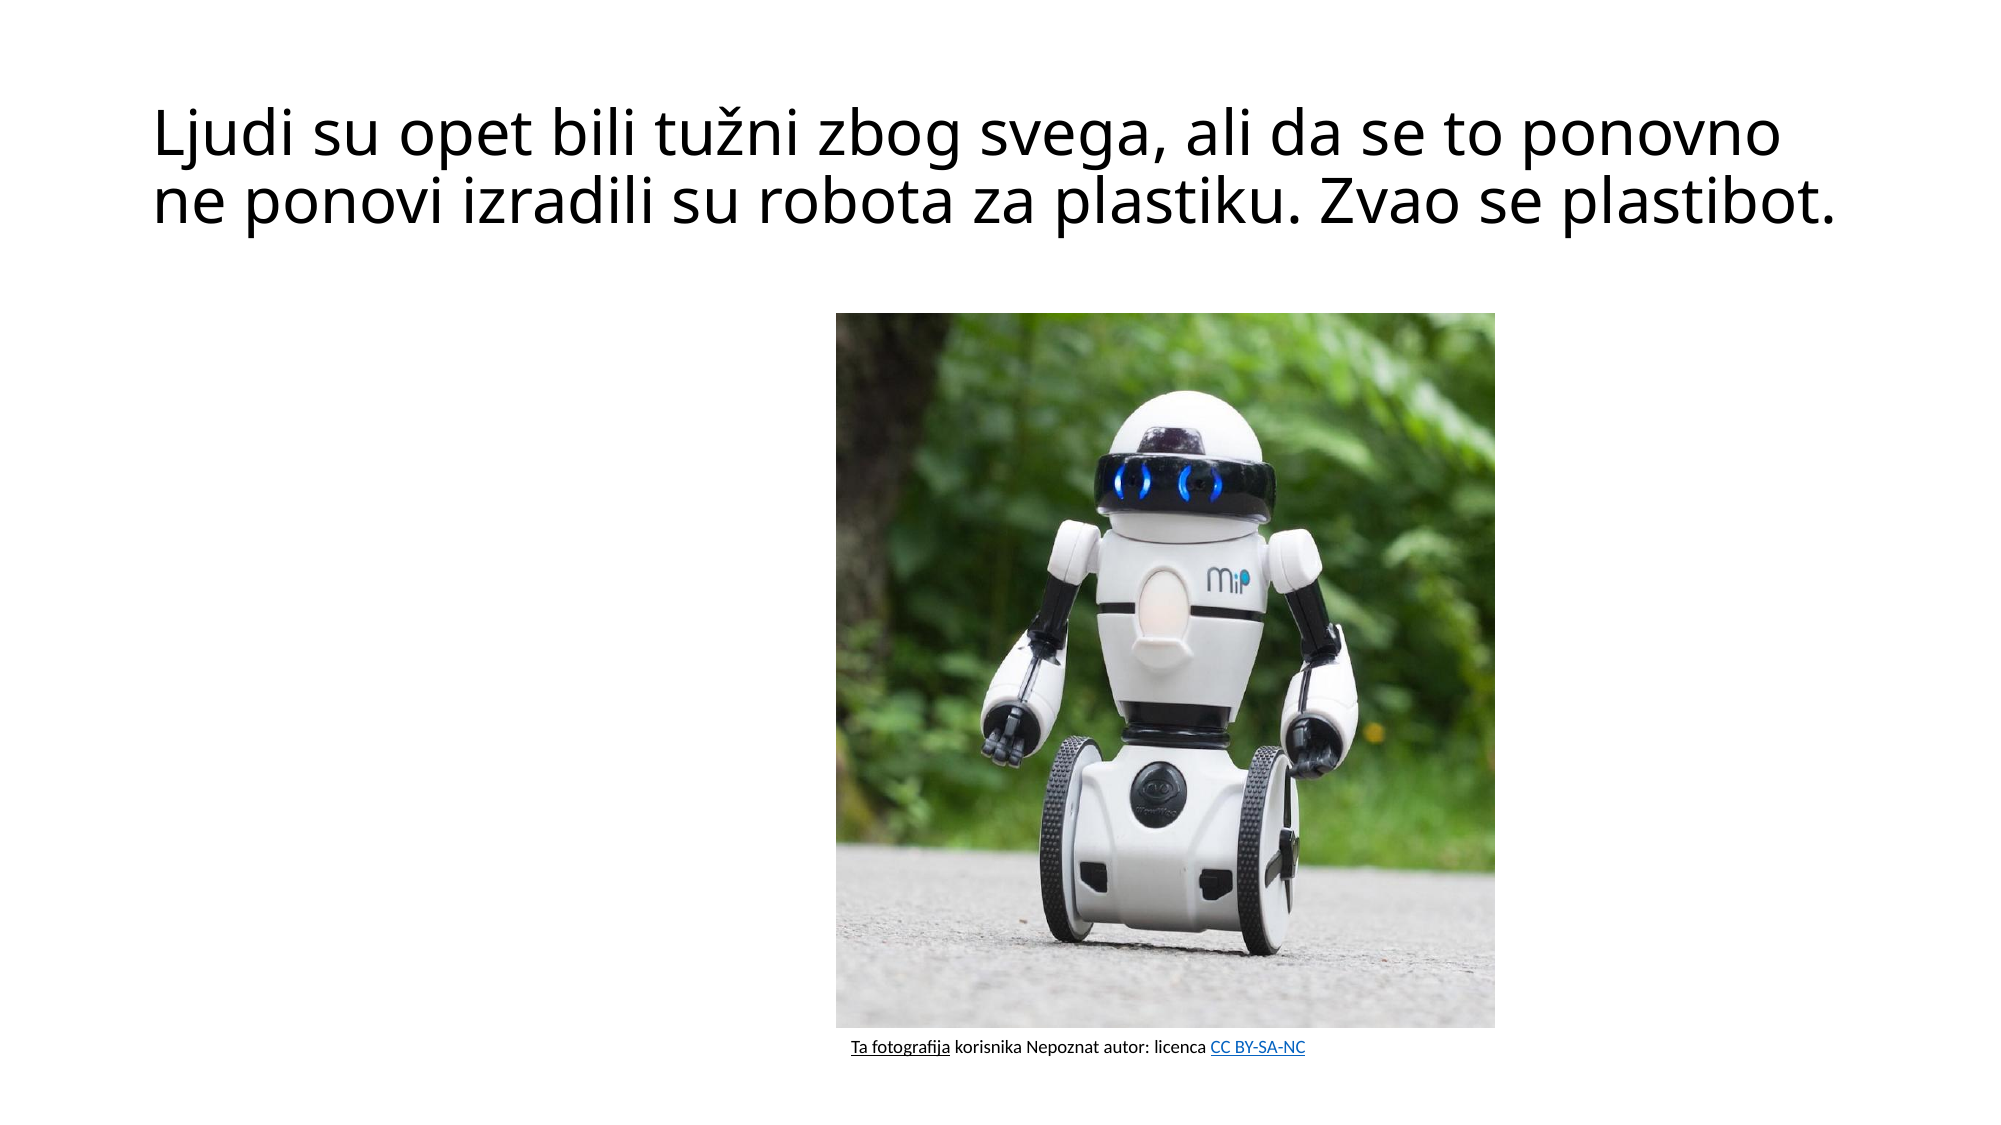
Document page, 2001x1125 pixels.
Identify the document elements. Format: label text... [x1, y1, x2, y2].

text_box Ta fotografija korisnika Nepoznat autor: licenca CC BY-SA-NC [836, 1028, 1495, 1065]
title Ljudi su opet bili tužni zbog svega, ali da se to ponovno ne ponovi izradili su robota za plastiku. Zvao se plastibot. [137, 59, 1863, 278]
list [836, 313, 1495, 1028]
